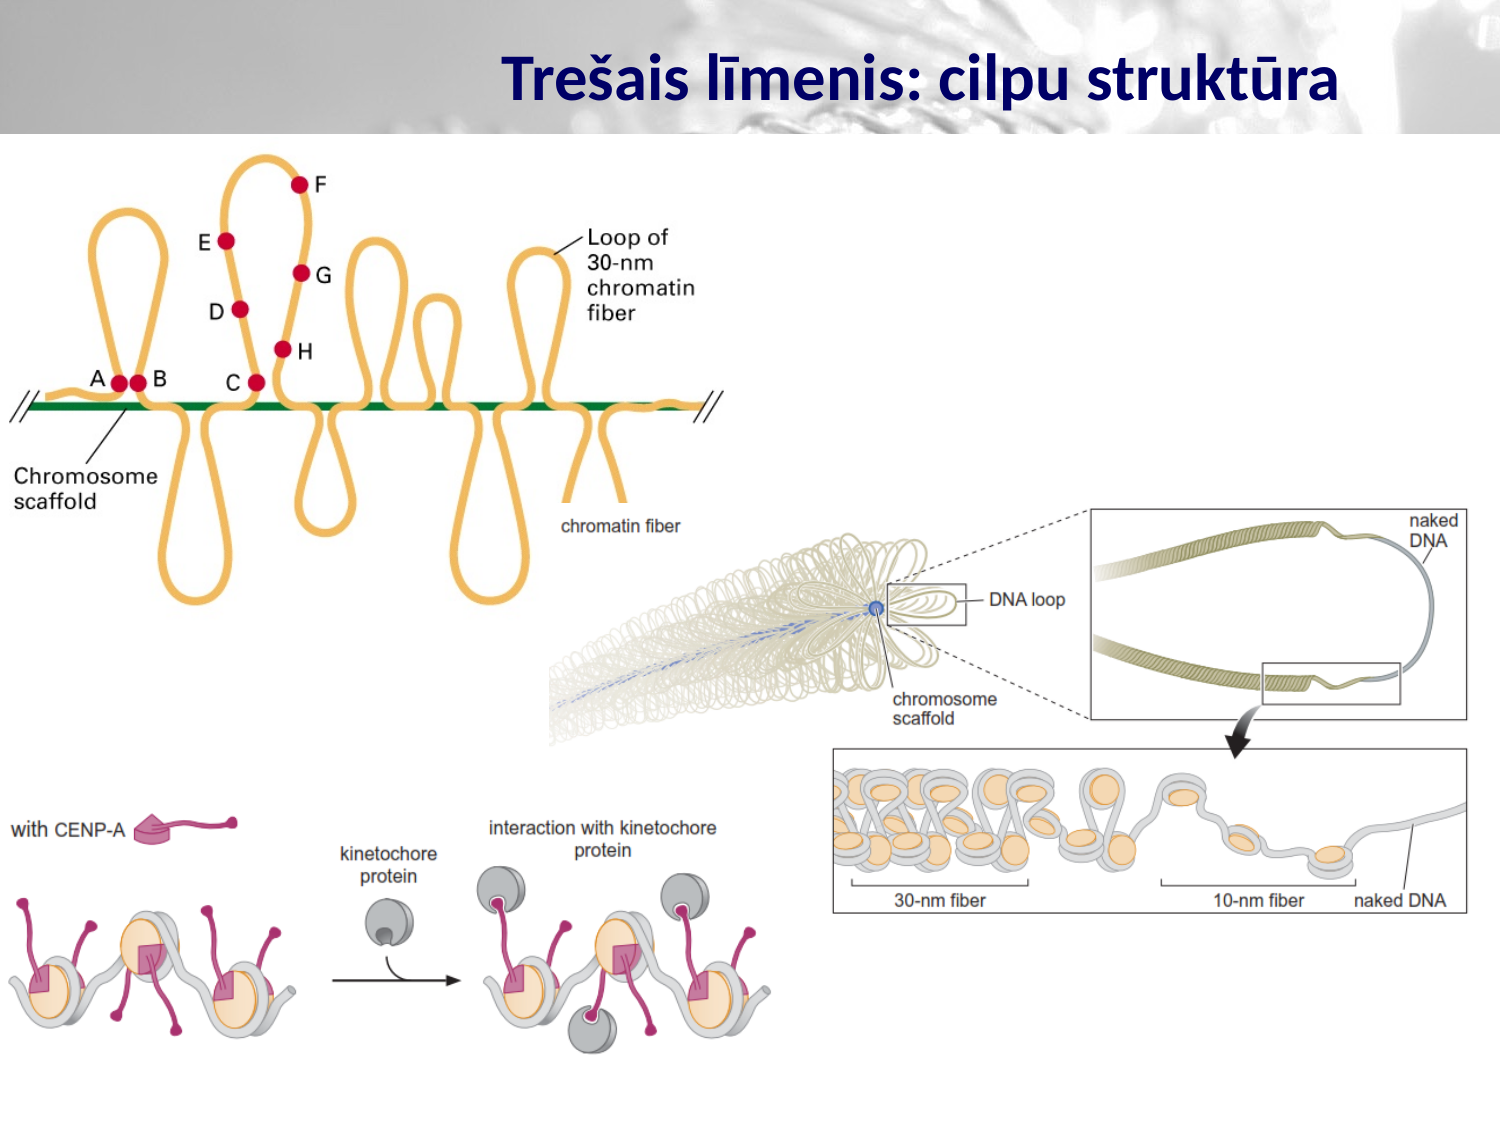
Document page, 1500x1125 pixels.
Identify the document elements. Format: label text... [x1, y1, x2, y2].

picture [0, 136, 1483, 1091]
picture [0, 0, 1500, 134]
title Trešais līmenis: cilpu struktūra [80, 18, 1357, 130]
